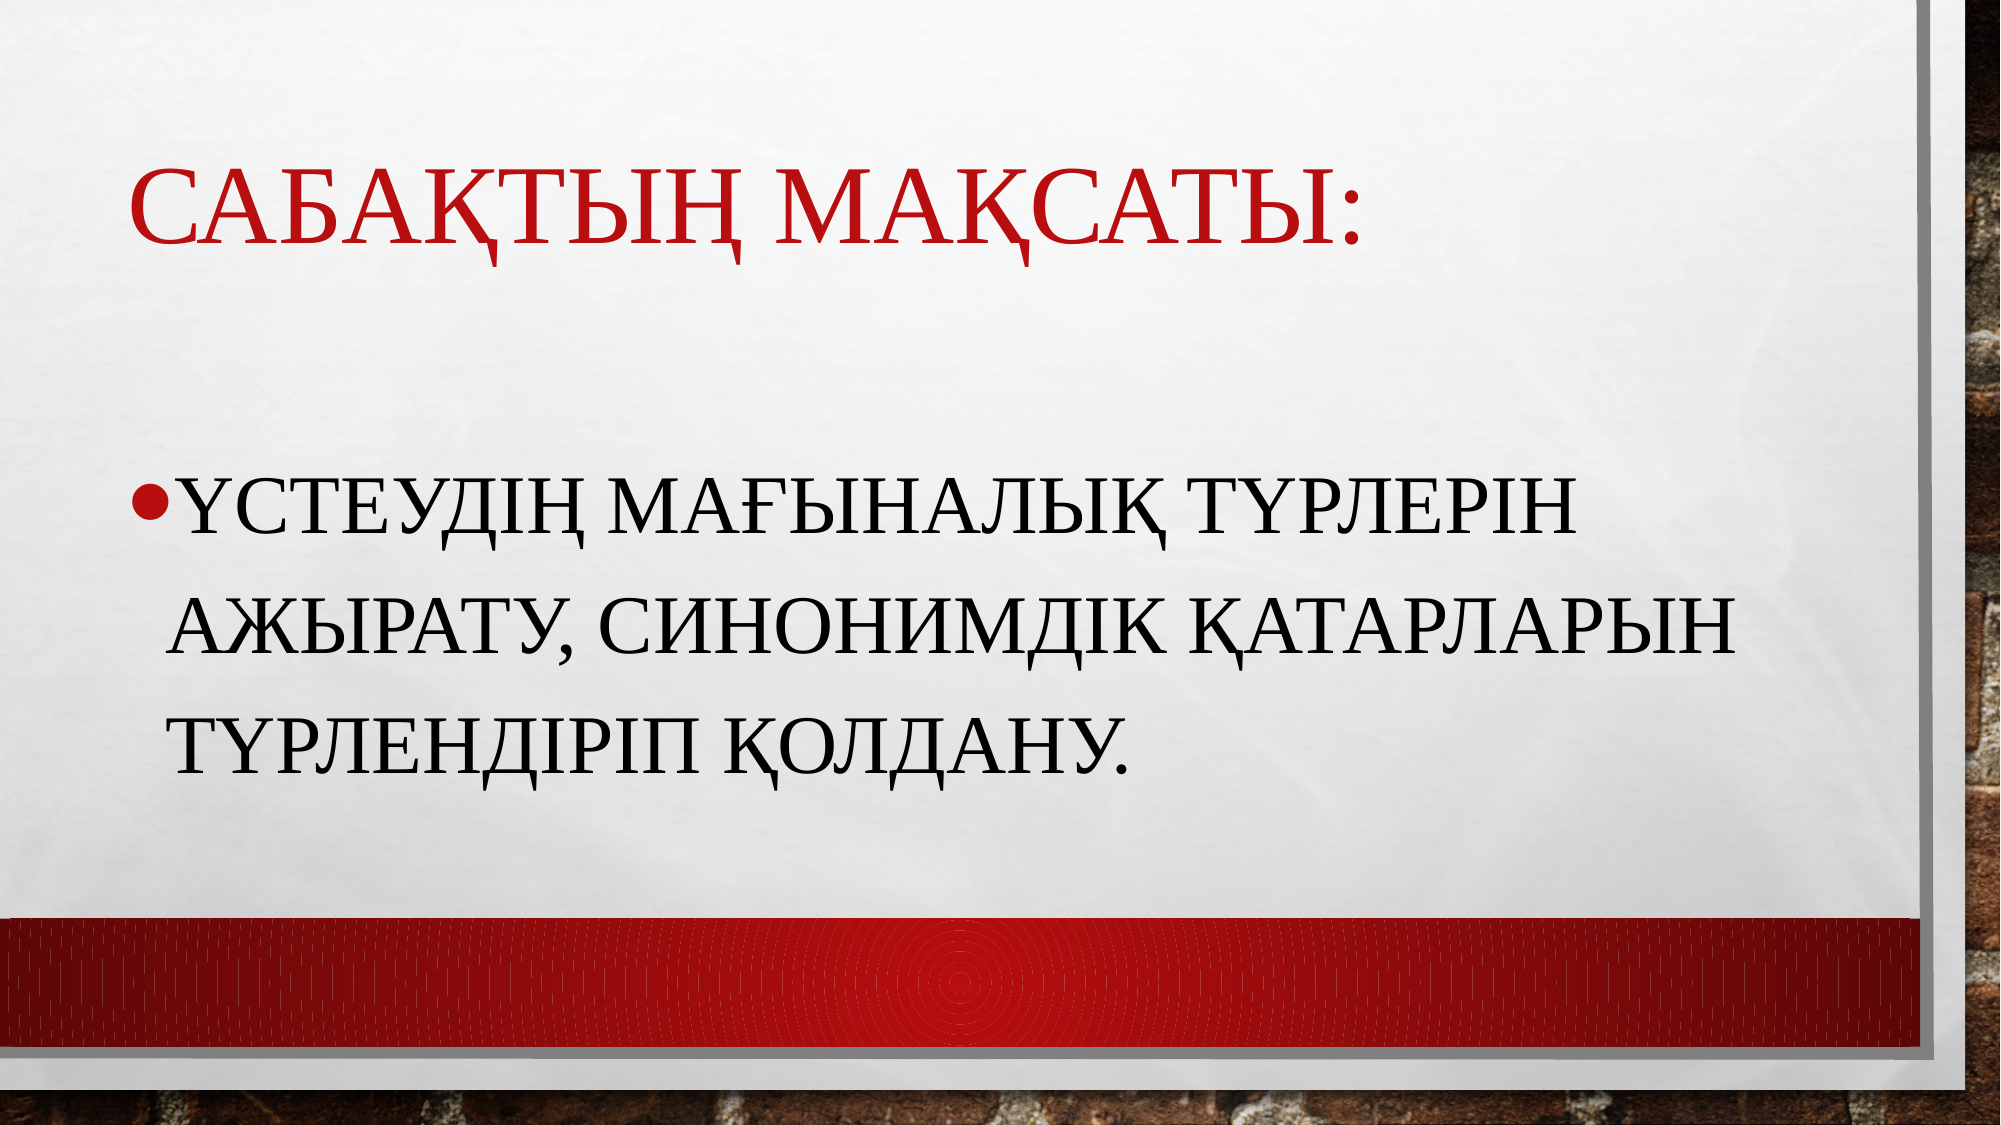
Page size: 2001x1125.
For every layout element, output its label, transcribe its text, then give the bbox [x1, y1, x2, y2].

list Үстеудің мағыналық түрлерін ажырату, синонимдік қатарларын түрлендіріп қолдану. [112, 338, 1818, 882]
picture [0, 0, 2000, 1125]
title Сабақтың мақсаты: [112, 112, 1818, 302]
